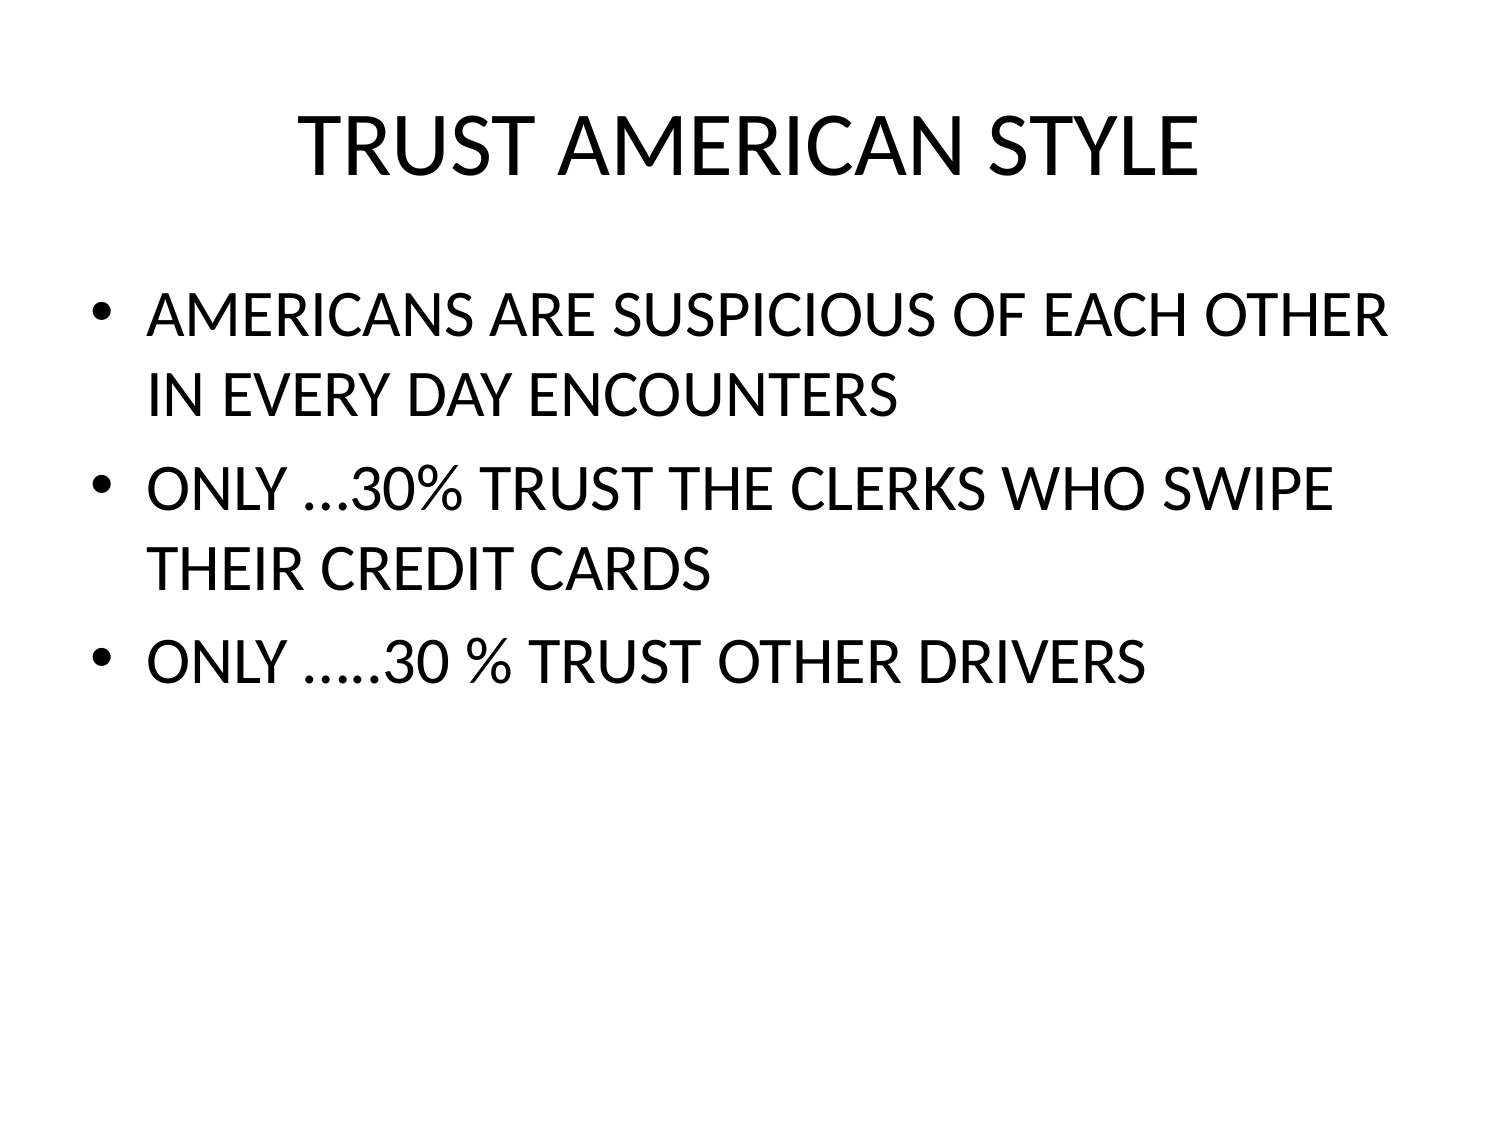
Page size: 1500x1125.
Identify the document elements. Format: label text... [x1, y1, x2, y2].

list AMERICANS ARE SUSPICIOUS OF EACH OTHER IN EVERY DAY ENCOUNTERS ONLY …30% TRUST THE CLERKS WHO SWIPE THEIR CREDIT CARDS ONLY …..30 % TRUST OTHER DRIVERS [75, 262, 1425, 1005]
title TRUST AMERICAN STYLE [75, 45, 1425, 233]
